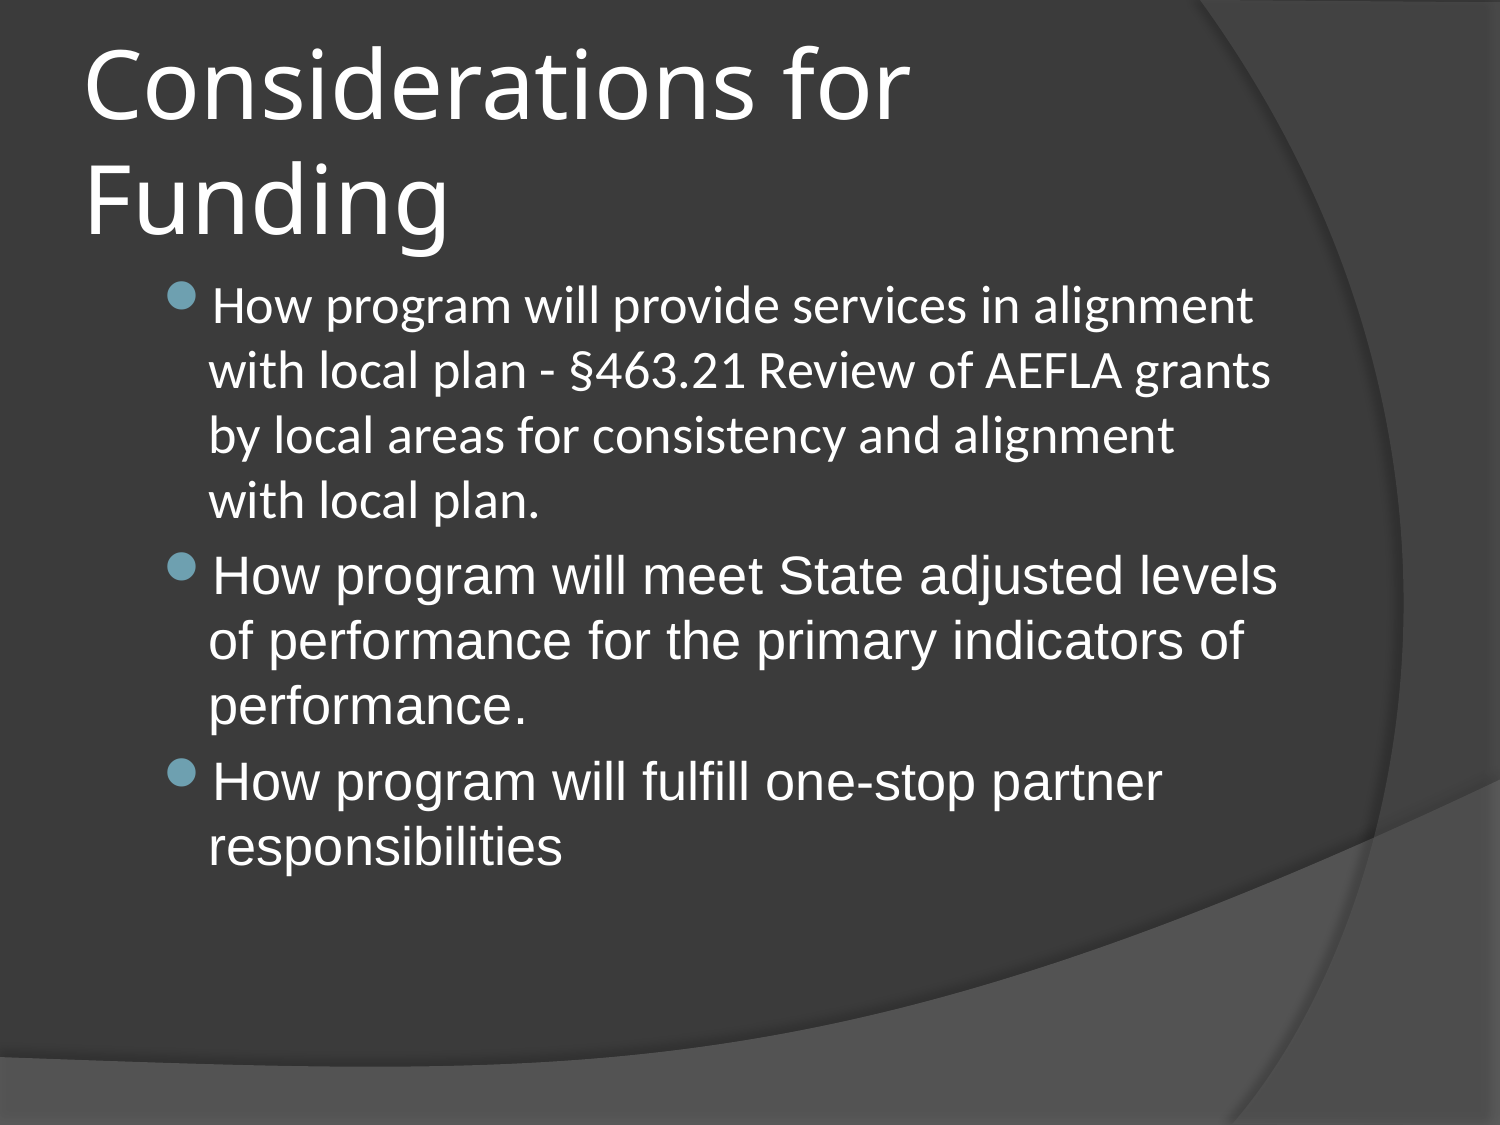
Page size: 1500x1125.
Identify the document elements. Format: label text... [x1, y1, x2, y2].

title Considerations for Funding [75, 45, 1300, 233]
list How program will provide services in alignment with local plan - §463.21 Review of AEFLA grants by local areas for consistency and alignment with local plan. How program will meet State adjusted levels of performance for the primary indicators of performance. How program will fulfill one-stop partner responsibilities [75, 262, 1300, 1005]
